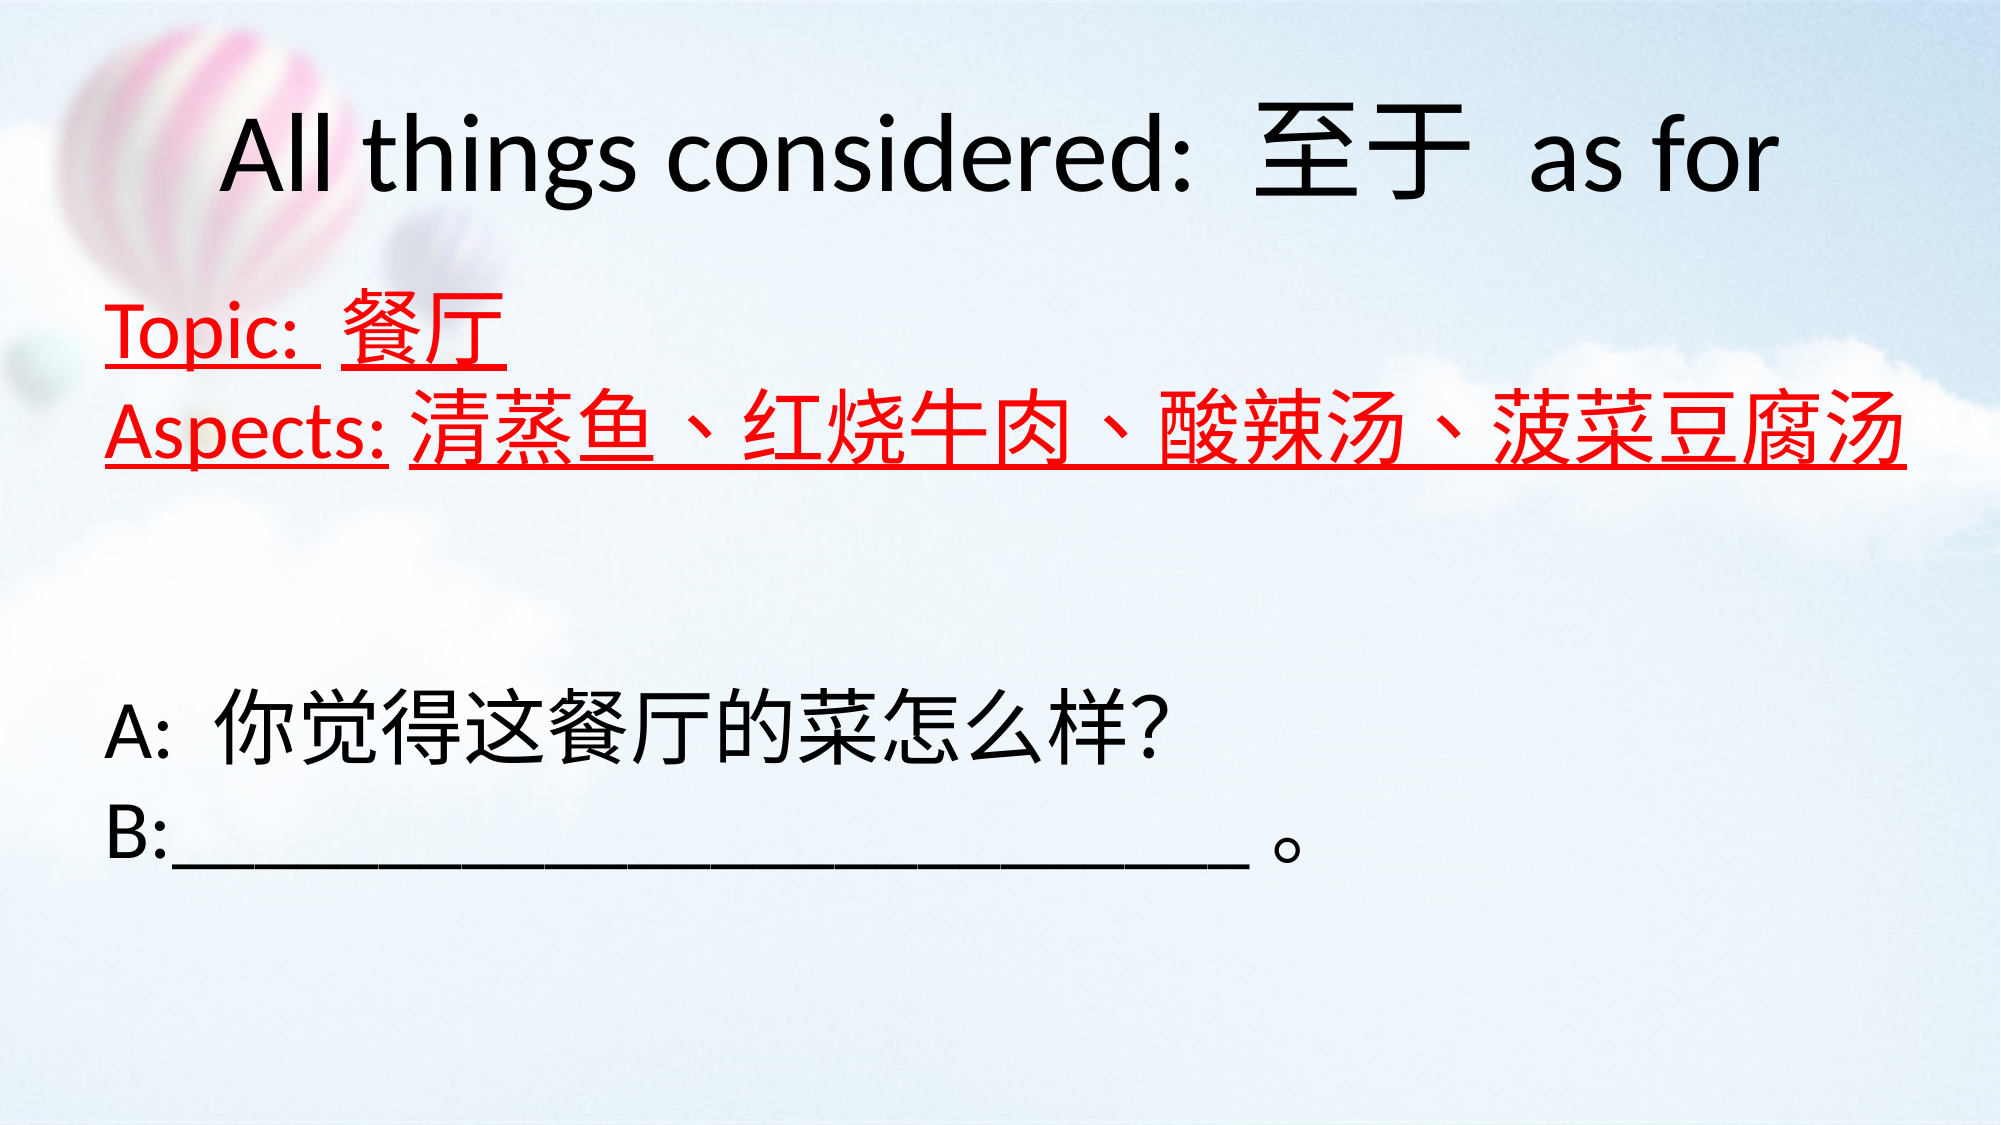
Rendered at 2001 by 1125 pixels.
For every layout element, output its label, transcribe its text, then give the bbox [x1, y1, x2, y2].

text_box All things considered: 至于 as for [204, 71, 1797, 222]
picture [0, 0, 2001, 1125]
text_box Topic: 餐厅 Aspects:清蒸鱼、红烧牛肉、酸辣汤、菠菜豆腐汤 A: 你觉得这餐厅的菜怎么样？ B:__________________________。 [89, 267, 1935, 883]
